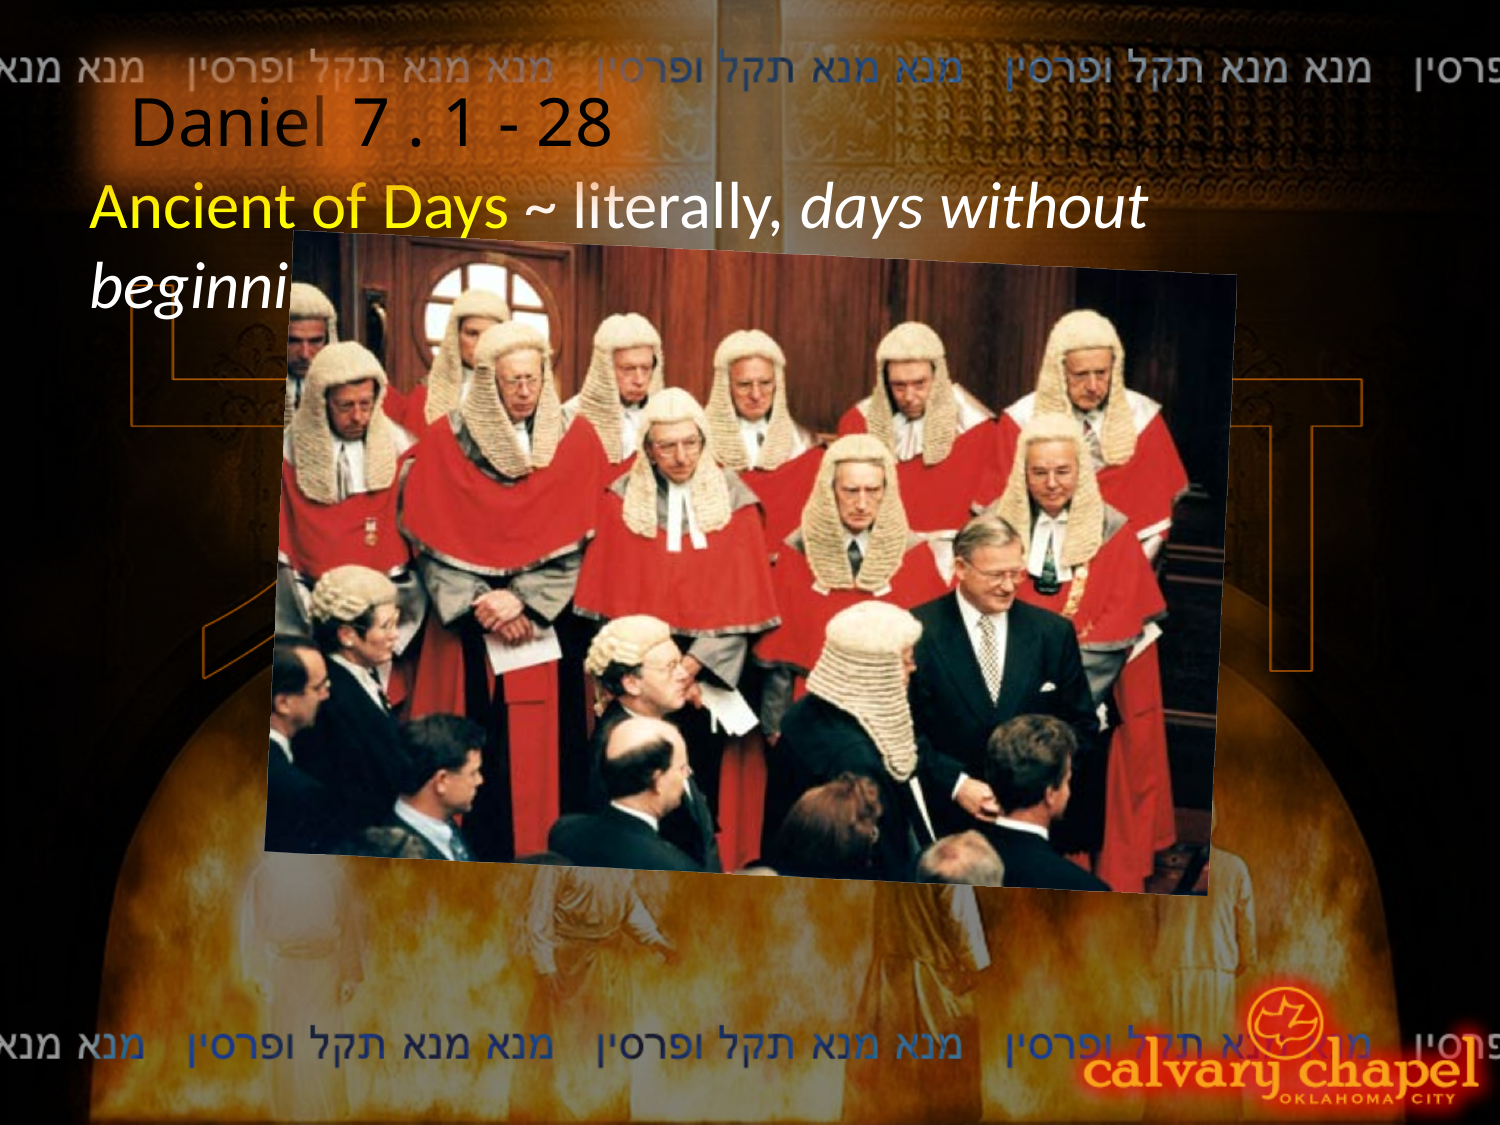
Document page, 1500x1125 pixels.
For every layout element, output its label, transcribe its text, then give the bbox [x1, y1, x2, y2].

picture [0, 0, 1500, 1125]
text_box Ancient of Days ~ literally, days without beginning [74, 258, 277, 329]
text_box Daniel [114, 71, 265, 191]
text_box Ancient of Days ~ literally, days without beginning [548, 154, 1425, 329]
text_box 7 . 1 - 28 [337, 72, 713, 168]
